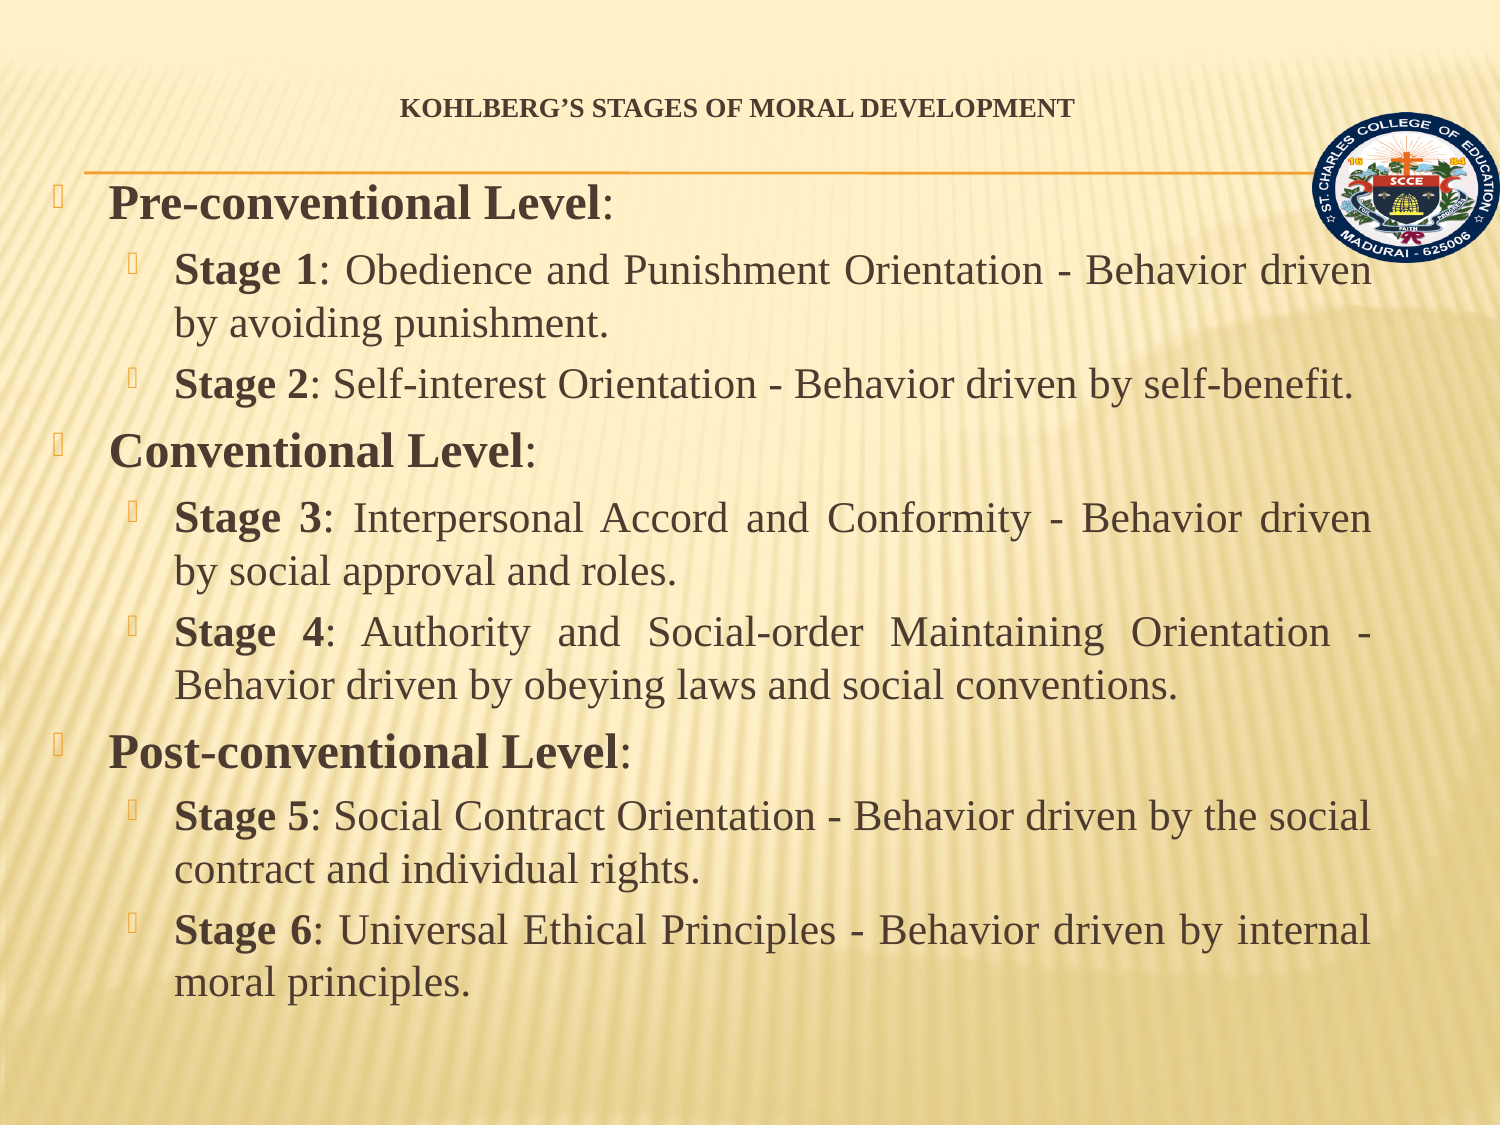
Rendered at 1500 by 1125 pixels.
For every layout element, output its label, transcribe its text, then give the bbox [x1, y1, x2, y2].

list Pre-conventional Level: Stage 1: Obedience and Punishment Orientation - Behavior driven by avoiding punishment. Stage 2: Self-interest Orientation - Behavior driven by self-benefit. Conventional Level: Stage 3: Interpersonal Accord and Conformity - Behavior driven by social approval and roles. Stage 4: Authority and Social-order Maintaining Orientation - Behavior driven by obeying laws and social conventions. Post-conventional Level: Stage 5: Social Contract Orientation - Behavior driven by the social contract and individual rights. Stage 6: Universal Ethical Principles - Behavior driven by internal moral principles. [37, 162, 1388, 1038]
picture [1312, 112, 1500, 263]
title Kohlberg’s Stages of Moral Development [50, 50, 1425, 162]
